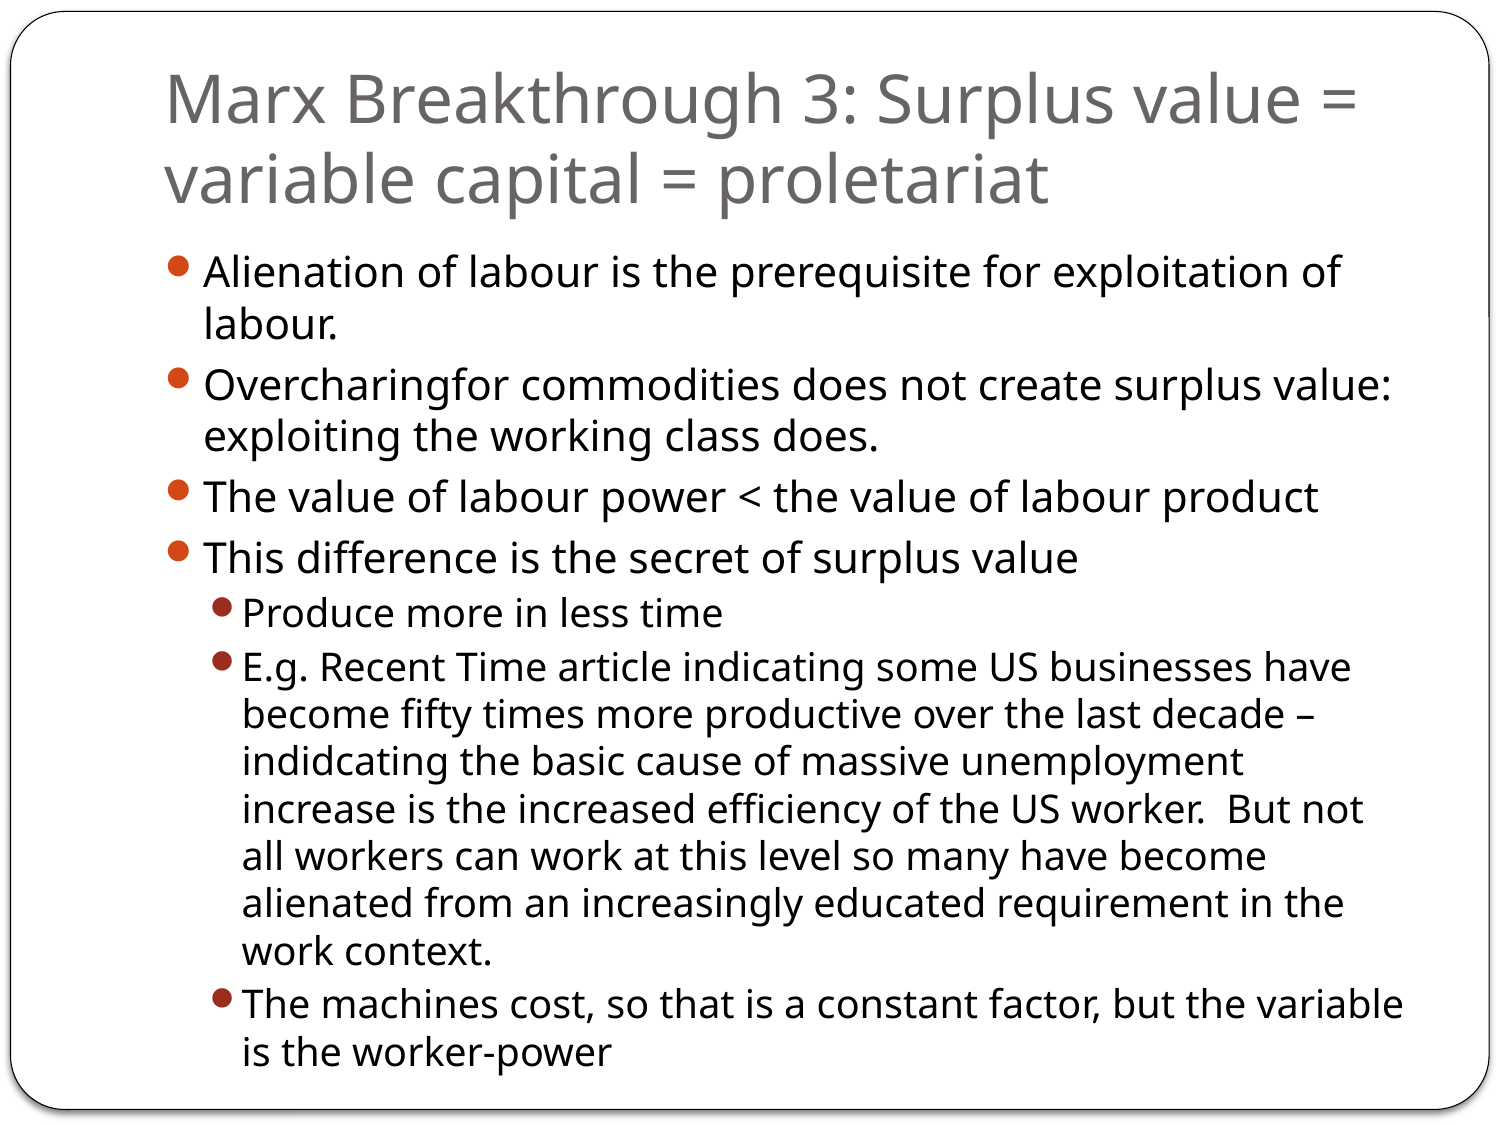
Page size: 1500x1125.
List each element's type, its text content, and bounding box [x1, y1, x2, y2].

list Alienation of labour is the prerequisite for exploitation of labour. Overcharingfor commodities does not create surplus value: exploiting the working class does. The value of labour power < the value of labour product This difference is the secret of surplus value Produce more in less time E.g. Recent Time article indicating some US businesses have become fifty times more productive over the last decade – indidcating the basic cause of massive unemployment increase is the increased efficiency of the US worker. But not all workers can work at this level so many have become alienated from an increasingly educated requirement in the work context. The machines cost, so that is a constant factor, but the variable is the worker-power [150, 237, 1425, 1086]
title Marx Breakthrough 3: Surplus value = variable capital = proletariat [150, 45, 1425, 233]
